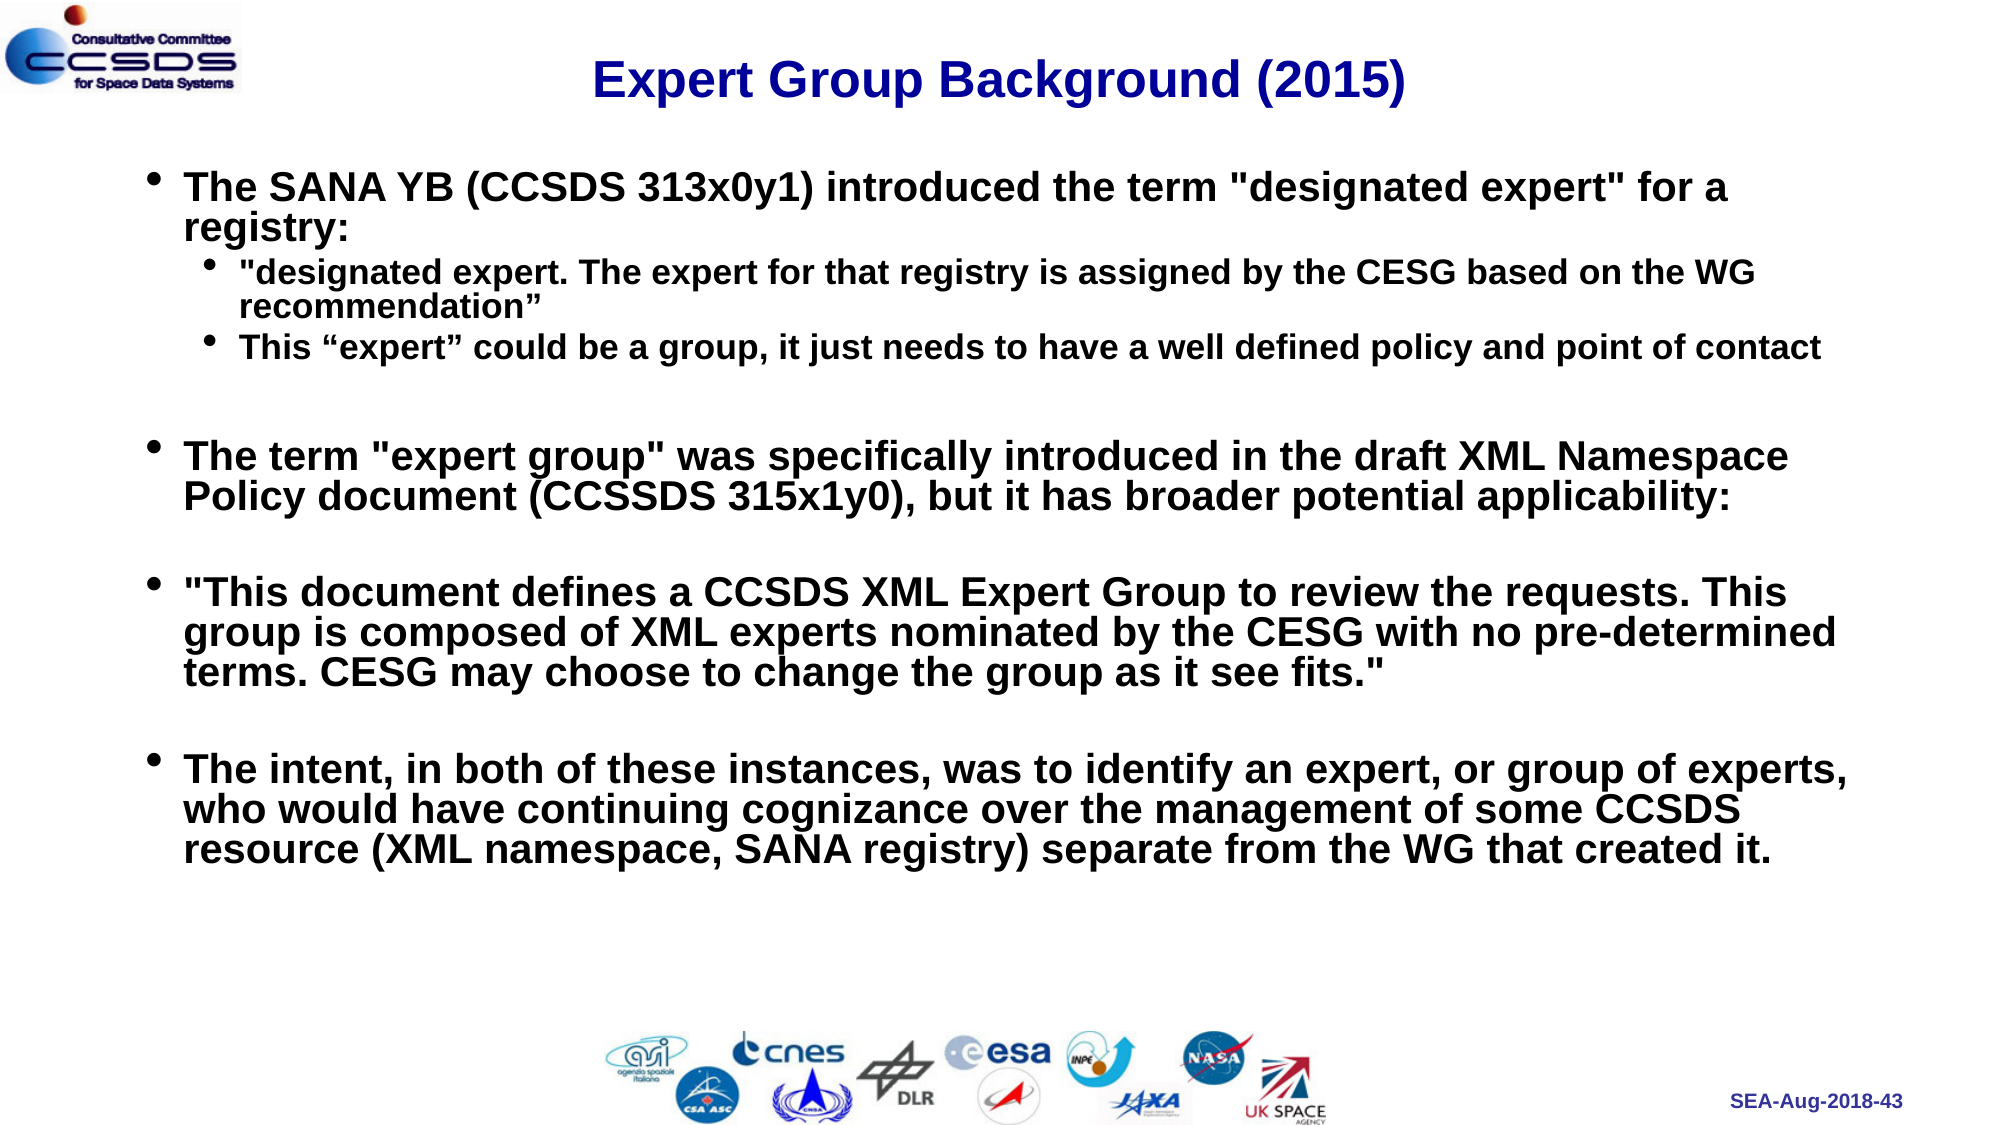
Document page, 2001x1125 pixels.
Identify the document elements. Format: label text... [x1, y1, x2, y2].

picture [1106, 1073, 1117, 1082]
picture [604, 1063, 1326, 1125]
picture [0, 2, 242, 94]
title Expert Group Background (2015) [99, 45, 1900, 233]
list The SANA YB (CCSDS 313x0y1) introduced the term "designated expert" for a registry: "designated expert. The expert for that registry is assigned by the CESG based on the WG recommendation” This “expert” could be a group, it just needs to have a well defined policy and point of contact The term "expert group" was specifically introduced in the draft XML Namespace Policy document (CCSSDS 315x1y0), but it has broader potential applicability: "This document defines a CCSDS XML Expert Group to review the requests. This group is composed of XML experts nominated by the CESG with no pre-determined terms. CESG may choose to change the group as it see fits." The intent, in both of these instances, was to identify an expert, or group of experts, who would have continuing cognizance over the management of some CCSDS resource (XML namespace, SANA registry) separate from the WG that created it. [130, 162, 1881, 1063]
